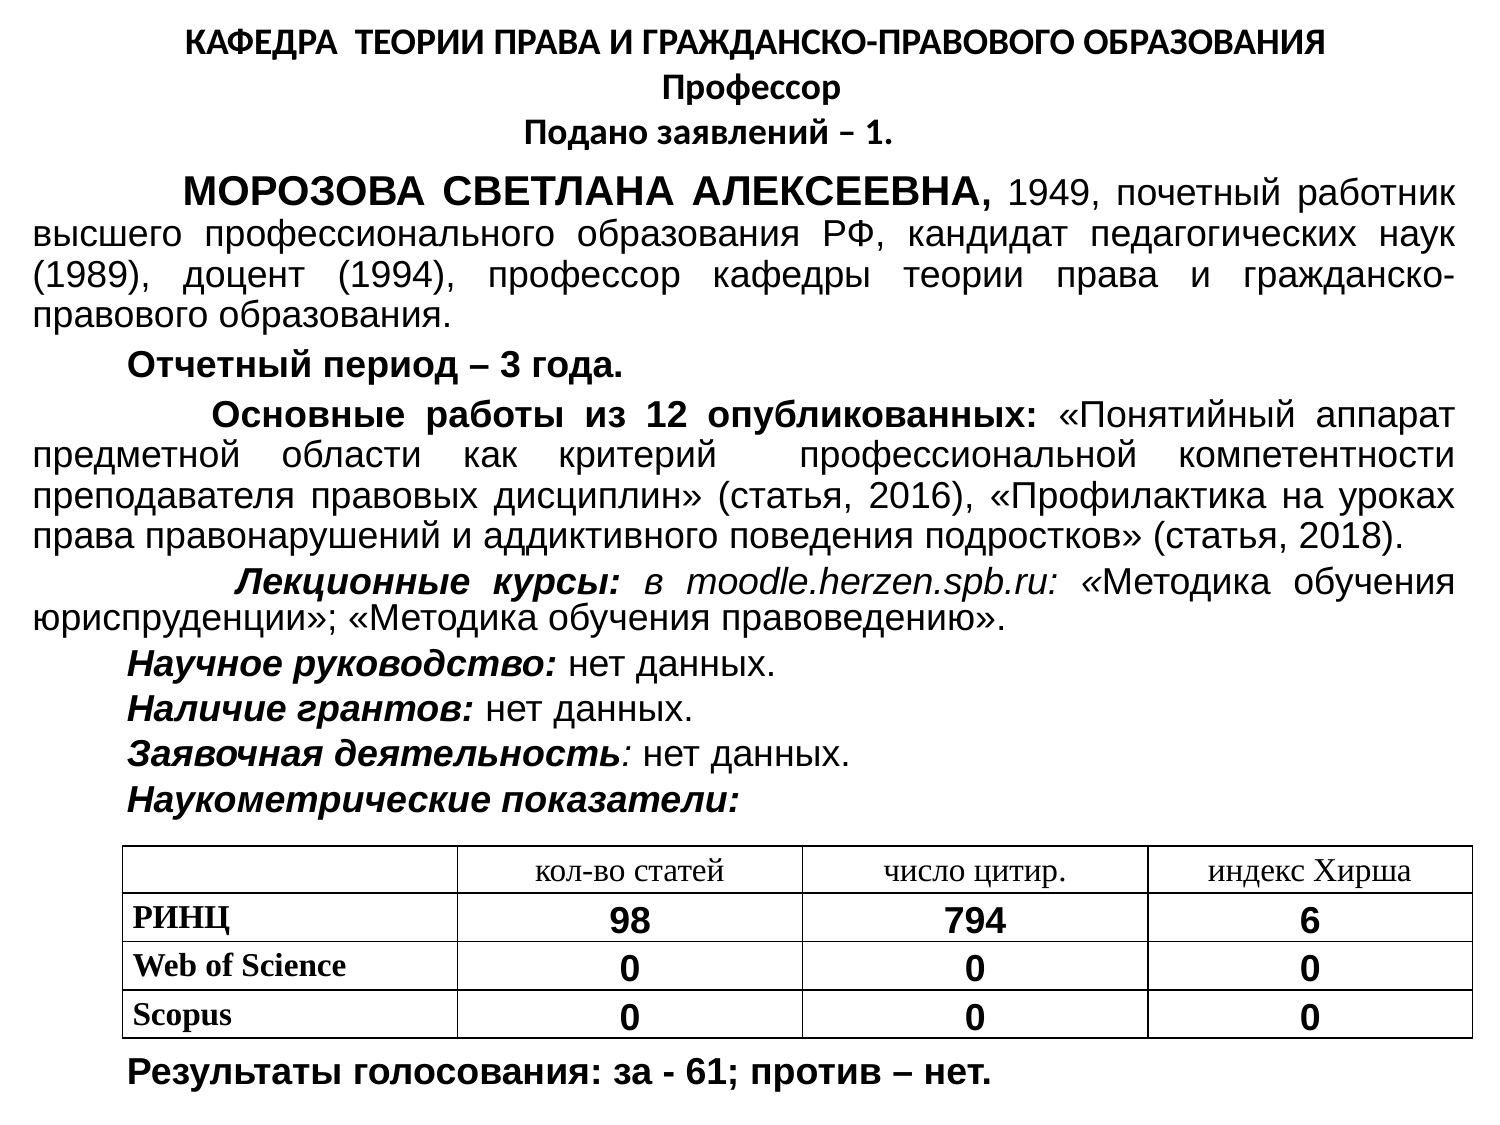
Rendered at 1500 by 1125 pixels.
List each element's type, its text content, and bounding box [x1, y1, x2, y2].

table_header кол-во статей [458, 847, 802, 892]
table_header индекс Хирша [1149, 847, 1472, 892]
table_cell 0 [458, 942, 802, 989]
table_cell 98 [458, 894, 802, 941]
table_cell Web of Science [123, 942, 457, 989]
table_cell 6 [1149, 894, 1472, 941]
table_cell Scopus [123, 991, 457, 1037]
table_cell 794 [803, 894, 1147, 941]
table_cell 0 [1149, 942, 1472, 989]
table_cell РИНЦ [123, 894, 457, 941]
table_header [123, 847, 457, 892]
table_cell 0 [458, 991, 802, 1037]
text_box КАФЕДРА ТЕОРИИ ПРАВА И ГРАЖДАНСКО-ПРАВОВОГО ОБРАЗОВАНИЯ Профессор Подано заявлений – 1. [17, 7, 1495, 162]
table_cell 0 [803, 991, 1147, 1037]
table_cell 0 [1149, 991, 1472, 1037]
text_box МОРОЗОВА СВЕТЛАНА АЛЕКСЕЕВНА, 1949, почетный работник высшего профессионального образования РФ, кандидат педагогических наук (1989), доцент (1994), профессор кафедры теории права и гражданско-правового образования. Отчетный период – 3 года. Основные работы из 12 опубликованных: «Понятийный аппарат предметной области как критерий профессиональной компетентности преподавателя правовых дисциплин» (статья, 2016), «Профилактика на уроках права правонарушений и аддиктивного поведения подростков» (статья, 2018). Лекционные курсы: в moodle.herzen.spb.ru: «Методика обучения юриспруденции»; «Методика обучения правоведению». Научное руководство: нет данных. Наличие грантов: нет данных. Заявочная деятельность: нет данных. Наукометрические показатели: Результаты голосования: за - 61; против – нет. [17, 161, 1471, 1125]
table_header число цитир. [803, 847, 1147, 892]
table_cell 0 [803, 942, 1147, 989]
